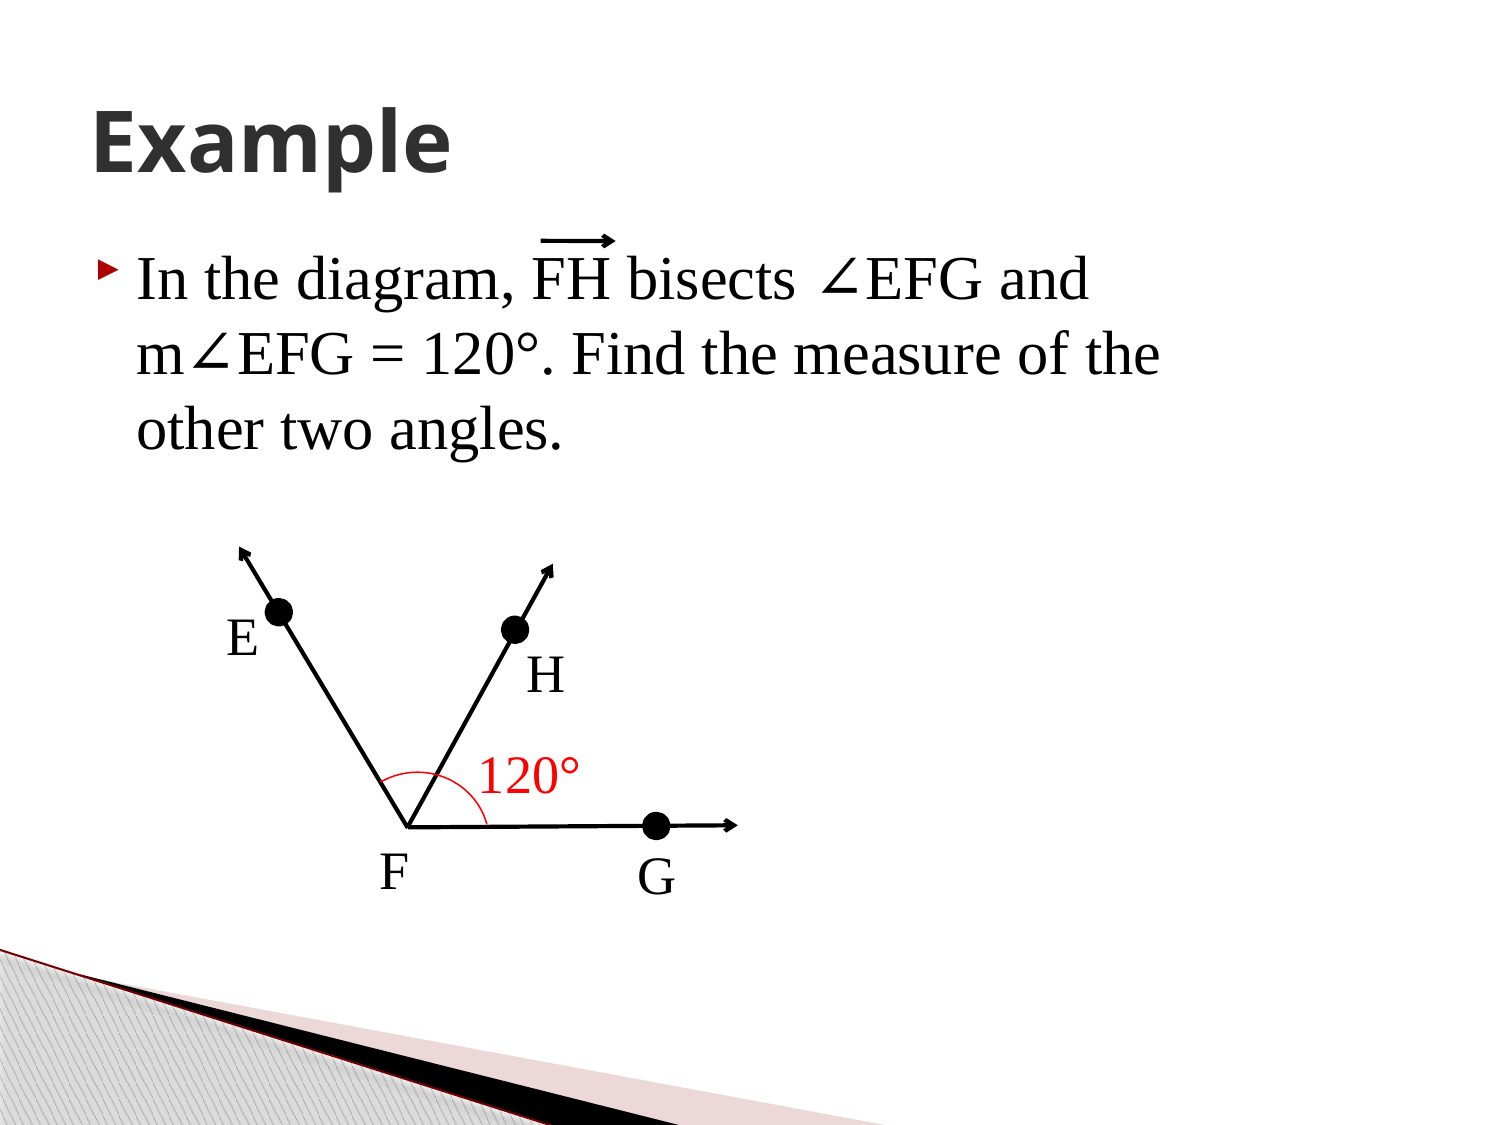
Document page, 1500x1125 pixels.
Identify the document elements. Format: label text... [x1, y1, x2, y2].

text_box [503, 615, 527, 622]
list In the diagram, FH bisects ∠EFG and m∠EFG = 120°. Find the measure of the other two angles. [61, 229, 1301, 473]
text_box 120° [463, 779, 613, 813]
text_box G [622, 839, 687, 913]
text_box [348, 622, 613, 768]
title Example [75, 45, 1425, 233]
text_box F [365, 828, 430, 908]
text_box E [211, 593, 277, 602]
text_box [381, 783, 488, 826]
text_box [182, 602, 465, 772]
text_box [642, 811, 671, 825]
text_box [277, 597, 289, 602]
